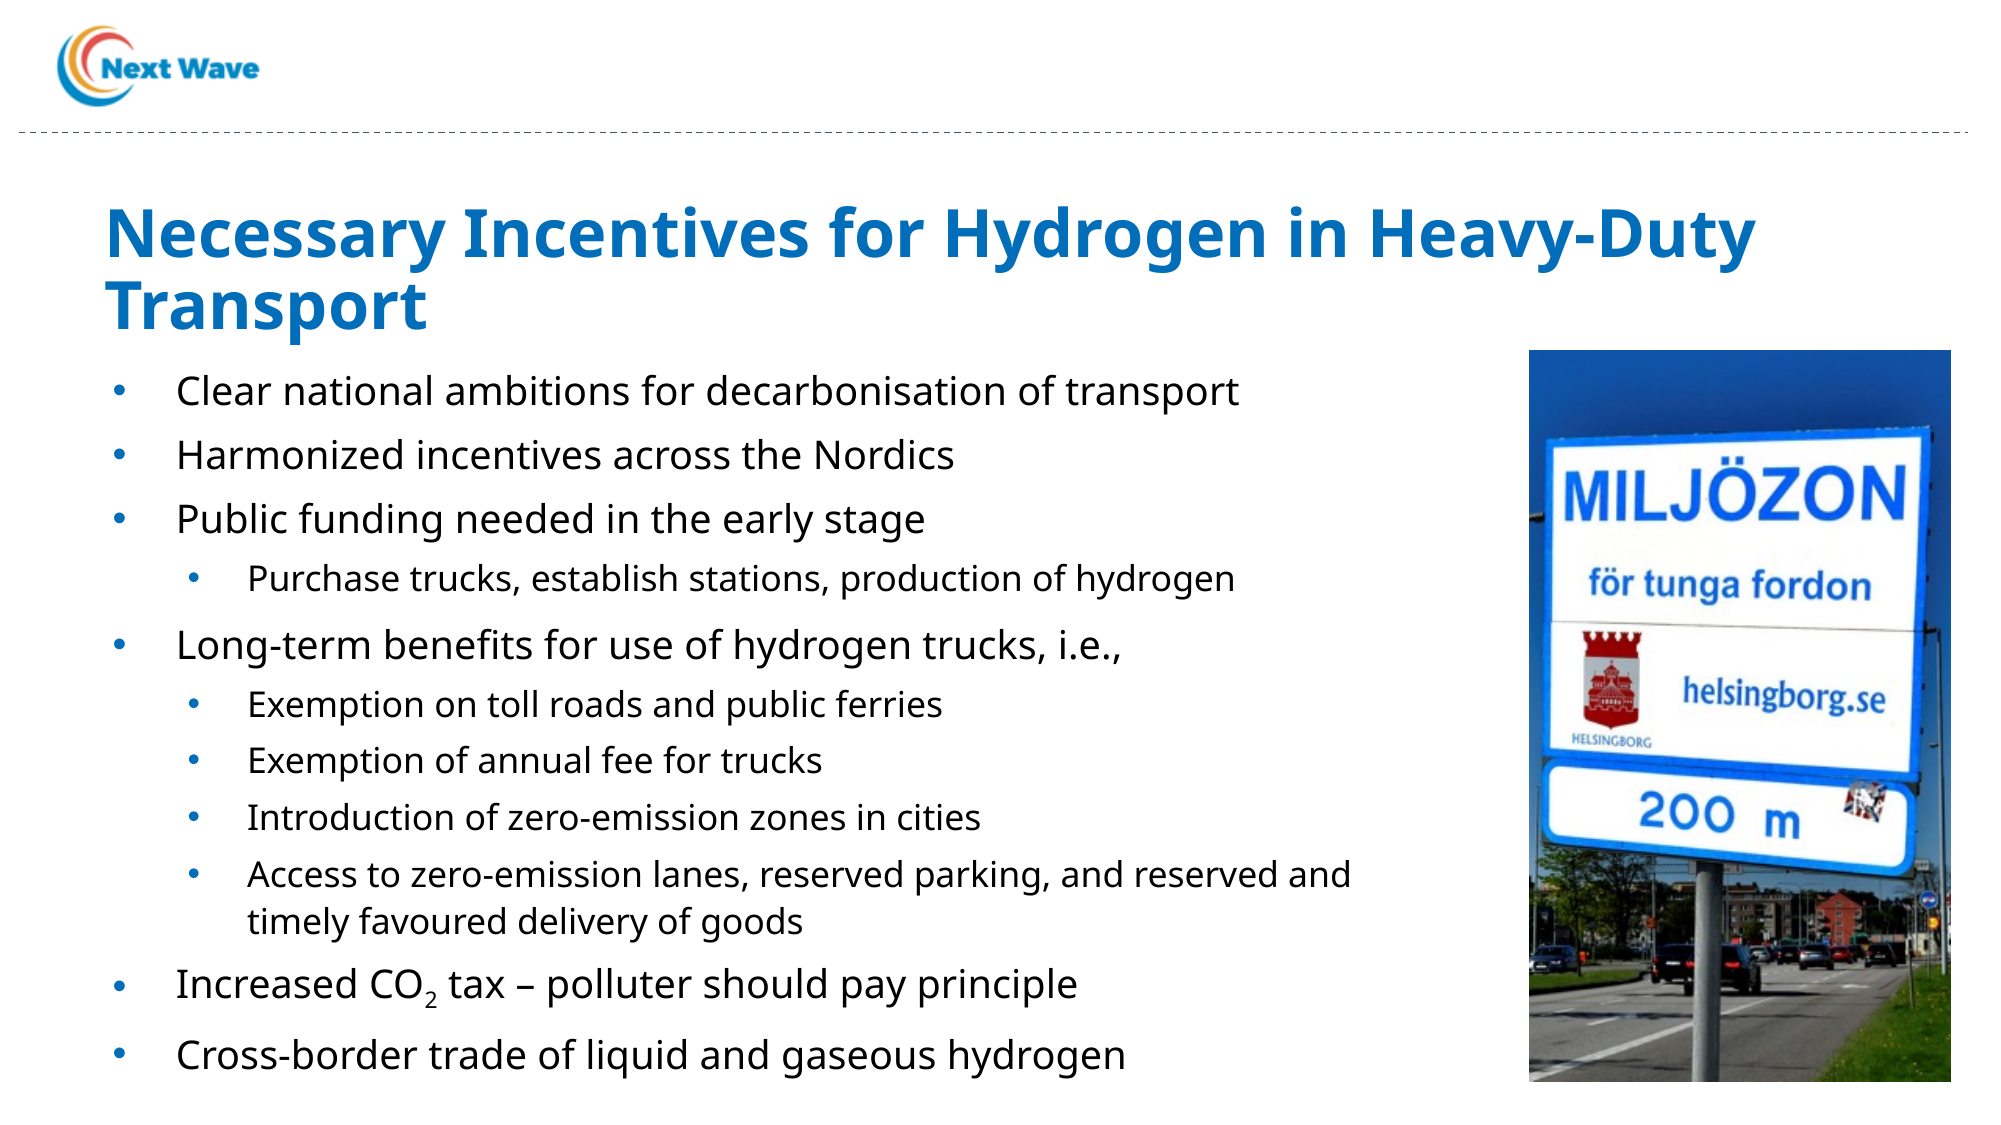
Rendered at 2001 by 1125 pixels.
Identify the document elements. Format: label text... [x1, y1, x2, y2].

picture [53, 22, 264, 113]
list Clear national ambitions for decarbonisation of transport Harmonized incentives across the Nordics Public funding needed in the early stage Purchase trucks, establish stations, production of hydrogen Long-term benefits for use of hydrogen trucks, i.e., Exemption on toll roads and public ferries Exemption of annual fee for trucks Introduction of zero-emission zones in cities Access to zero-emission lanes, reserved parking, and reserved and timely favoured delivery of goods Increased CO2 tax – polluter should pay principle Cross-border trade of liquid and gaseous hydrogen [89, 353, 1474, 1085]
picture [1528, 349, 1951, 1082]
title Necessary Incentives for Hydrogen in Heavy-Duty Transport [89, 204, 1815, 340]
